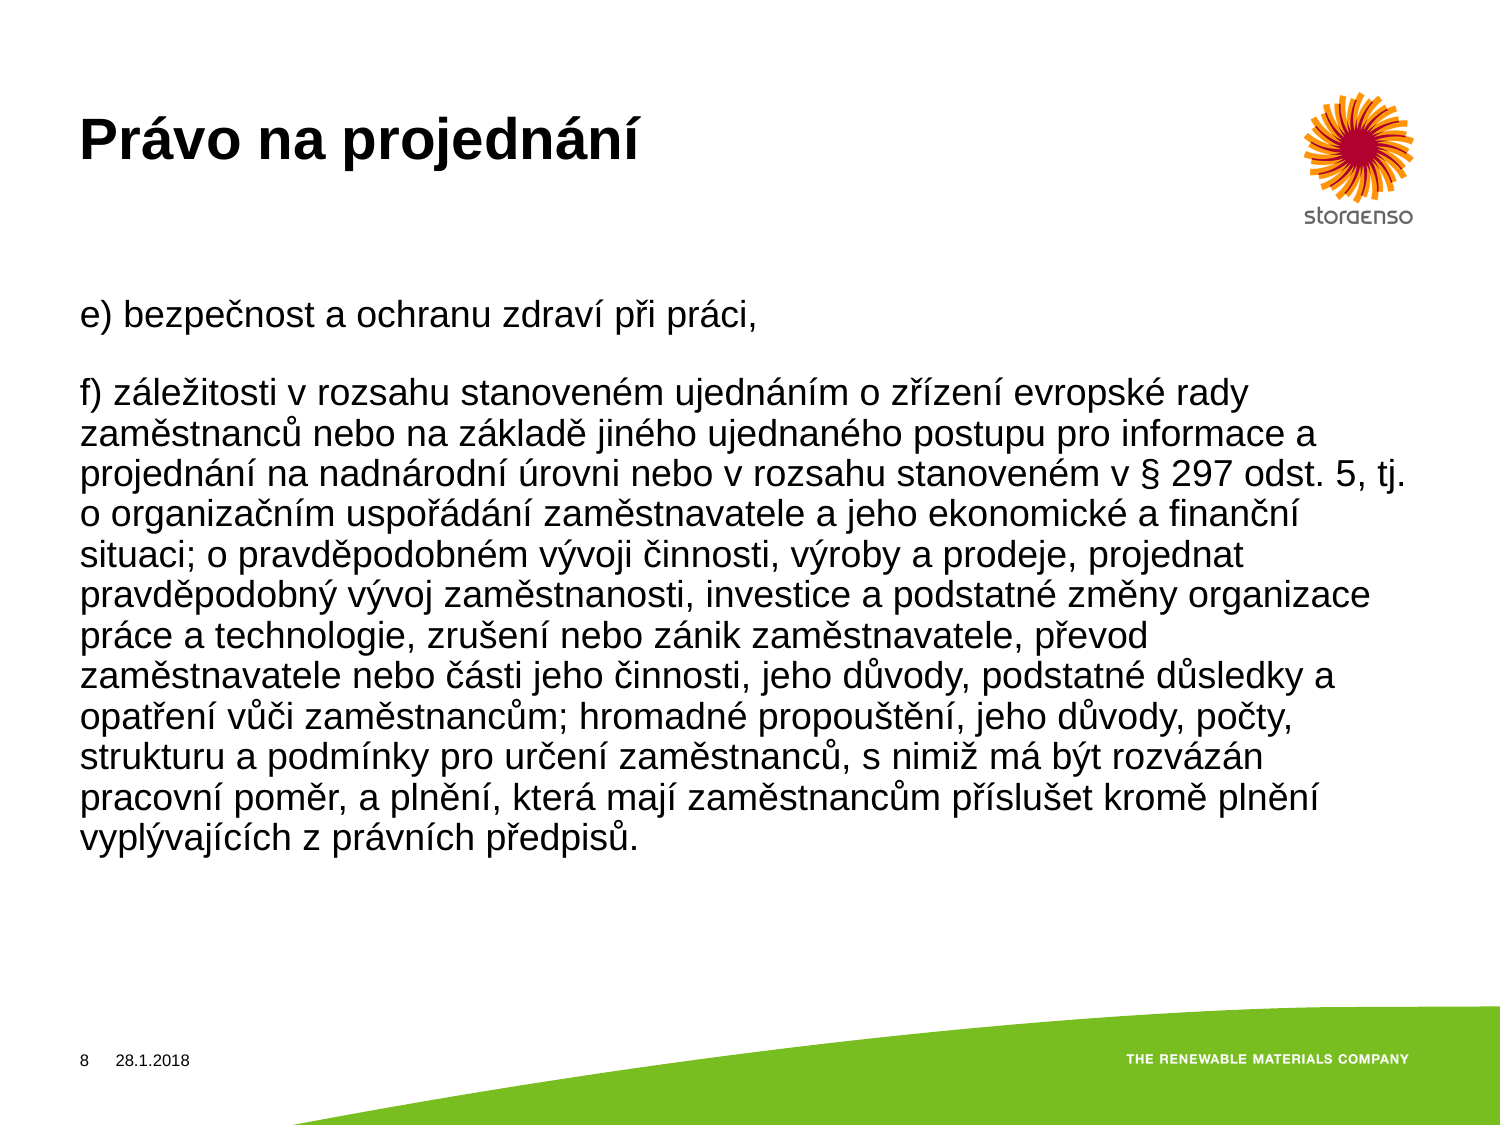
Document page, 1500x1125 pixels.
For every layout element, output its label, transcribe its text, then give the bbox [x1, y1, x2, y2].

list e) bezpečnost a ochranu zdraví při práci, f) záležitosti v rozsahu stanoveném ujednáním o zřízení evropské rady zaměstnanců nebo na základě jiného ujednaného postupu pro informace a projednání na nadnárodní úrovni nebo v rozsahu stanoveném v § 297 odst. 5, tj. o organizačním uspořádání zaměstnavatele a jeho ekonomické a finanční situaci; o pravděpodobném vývoji činnosti, výroby a prodeje, projednat pravděpodobný vývoj zaměstnanosti, investice a podstatné změny organizace práce a technologie, zrušení nebo zánik zaměstnavatele, převod zaměstnavatele nebo části jeho činnosti, jeho důvody, podstatné důsledky a opatření vůči zaměstnancům; hromadné propouštění, jeho důvody, počty, strukturu a podmínky pro určení zaměstnanců, s nimiž má být rozvázán pracovní poměr, a plnění, která mají zaměstnancům příslušet kromě plnění vyplývajících z právních předpisů. [79, 295, 1413, 945]
title Právo na projednání [79, 108, 1071, 268]
picture [1124, 1052, 1415, 1066]
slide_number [116, 1047, 390, 1072]
picture [1300, 88, 1417, 228]
slide_number 8 [79, 1047, 116, 1072]
